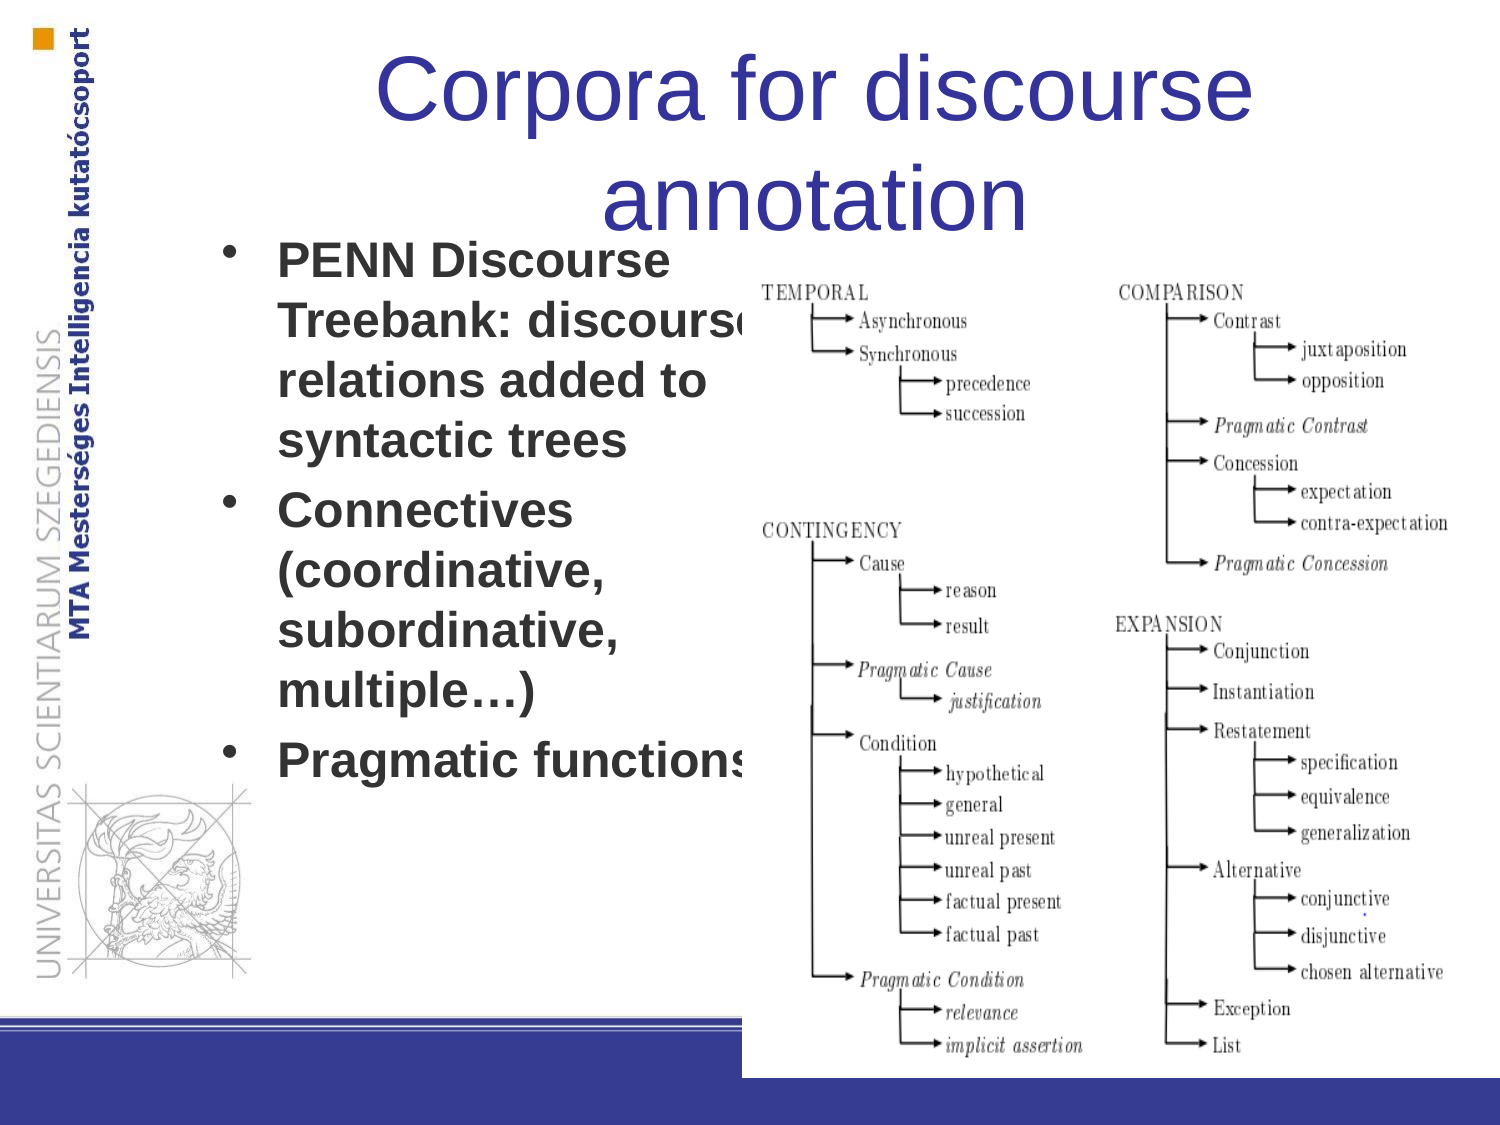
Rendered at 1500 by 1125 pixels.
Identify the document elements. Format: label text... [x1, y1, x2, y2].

list PENN Discourse Treebank: discourse relations added to syntactic trees Connectives (coordinative, subordinative, multiple…) Pragmatic functions [206, 220, 781, 988]
picture [0, 0, 1500, 1125]
title Corpora for discourse annotation [206, 45, 1425, 233]
